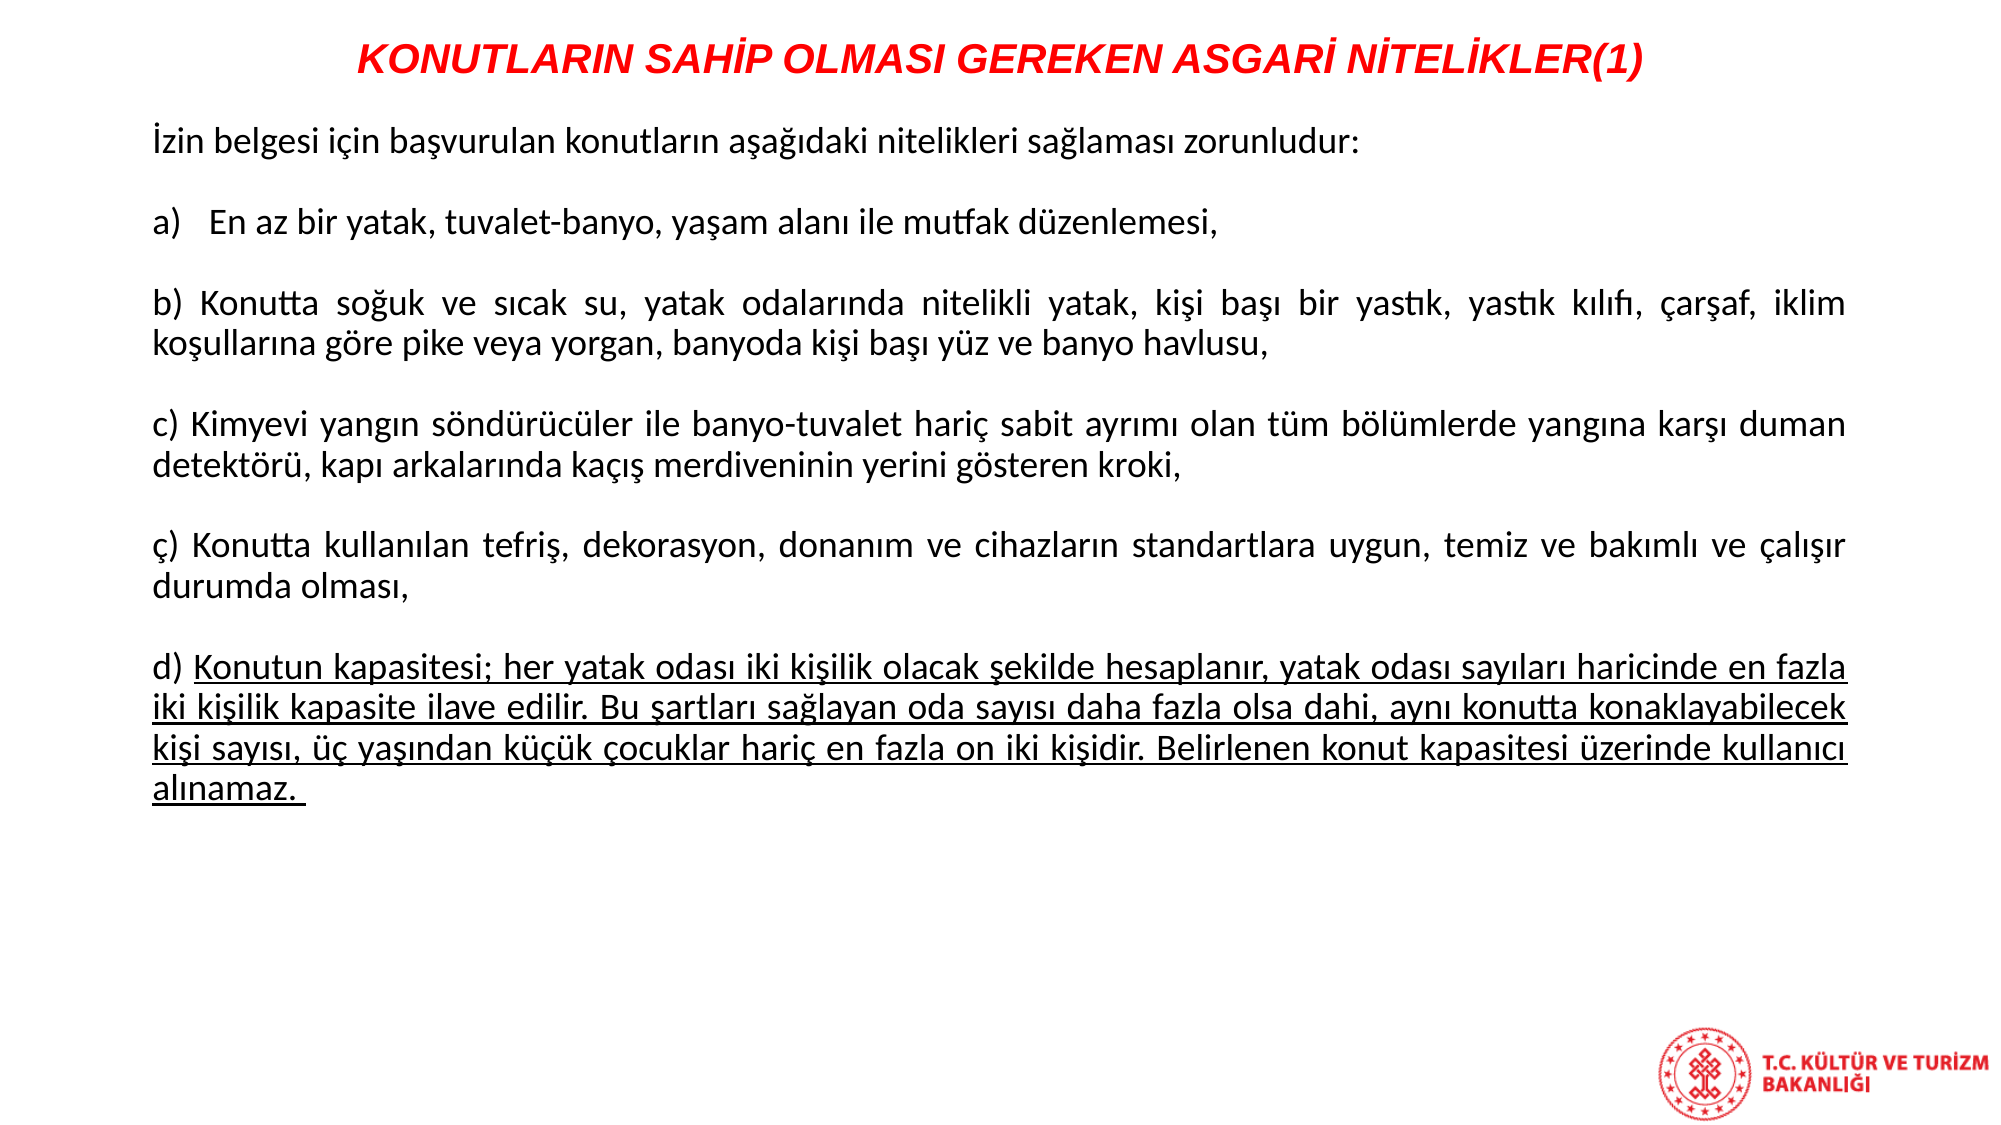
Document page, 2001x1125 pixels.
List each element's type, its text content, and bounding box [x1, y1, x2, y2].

picture [1653, 1023, 2000, 1125]
text_box KONUTLARIN SAHİP OLMASI GEREKEN ASGARİ NİTELİKLER(1) İzin belgesi için başvurulan konutların aşağıdaki nitelikleri sağlaması zorunludur: En az bir yatak, tuvalet-banyo, yaşam alanı ile mutfak düzenlemesi, b) Konutta soğuk ve sıcak su, yatak odalarında nitelikli yatak, kişi başı bir yastık, yastık kılıfı, çarşaf, iklim koşullarına göre pike veya yorgan, banyoda kişi başı yüz ve banyo havlusu, c) Kimyevi yangın söndürücüler ile banyo-tuvalet hariç sabit ayrımı olan tüm bölümlerde yangına karşı duman detektörü, kapı arkalarında kaçış merdiveninin yerini gösteren kroki, ç) Konutta kullanılan tefriş, dekorasyon, donanım ve cihazların standartlara uygun, temiz ve bakımlı ve çalışır durumda olması, d) Konutun kapasitesi; her yatak odası iki kişilik olacak şekilde hesaplanır, yatak odası sayıları haricinde en fazla iki kişilik kapasite ilave edilir. Bu şartları sağlayan oda sayısı daha fazla olsa dahi, aynı konutta konaklayabilecek kişi sayısı, üç yaşından küçük çocuklar hariç en fazla on iki kişidir. Belirlenen konut kapasitesi üzerinde kullanıcı alınamaz. [137, 30, 1863, 1000]
